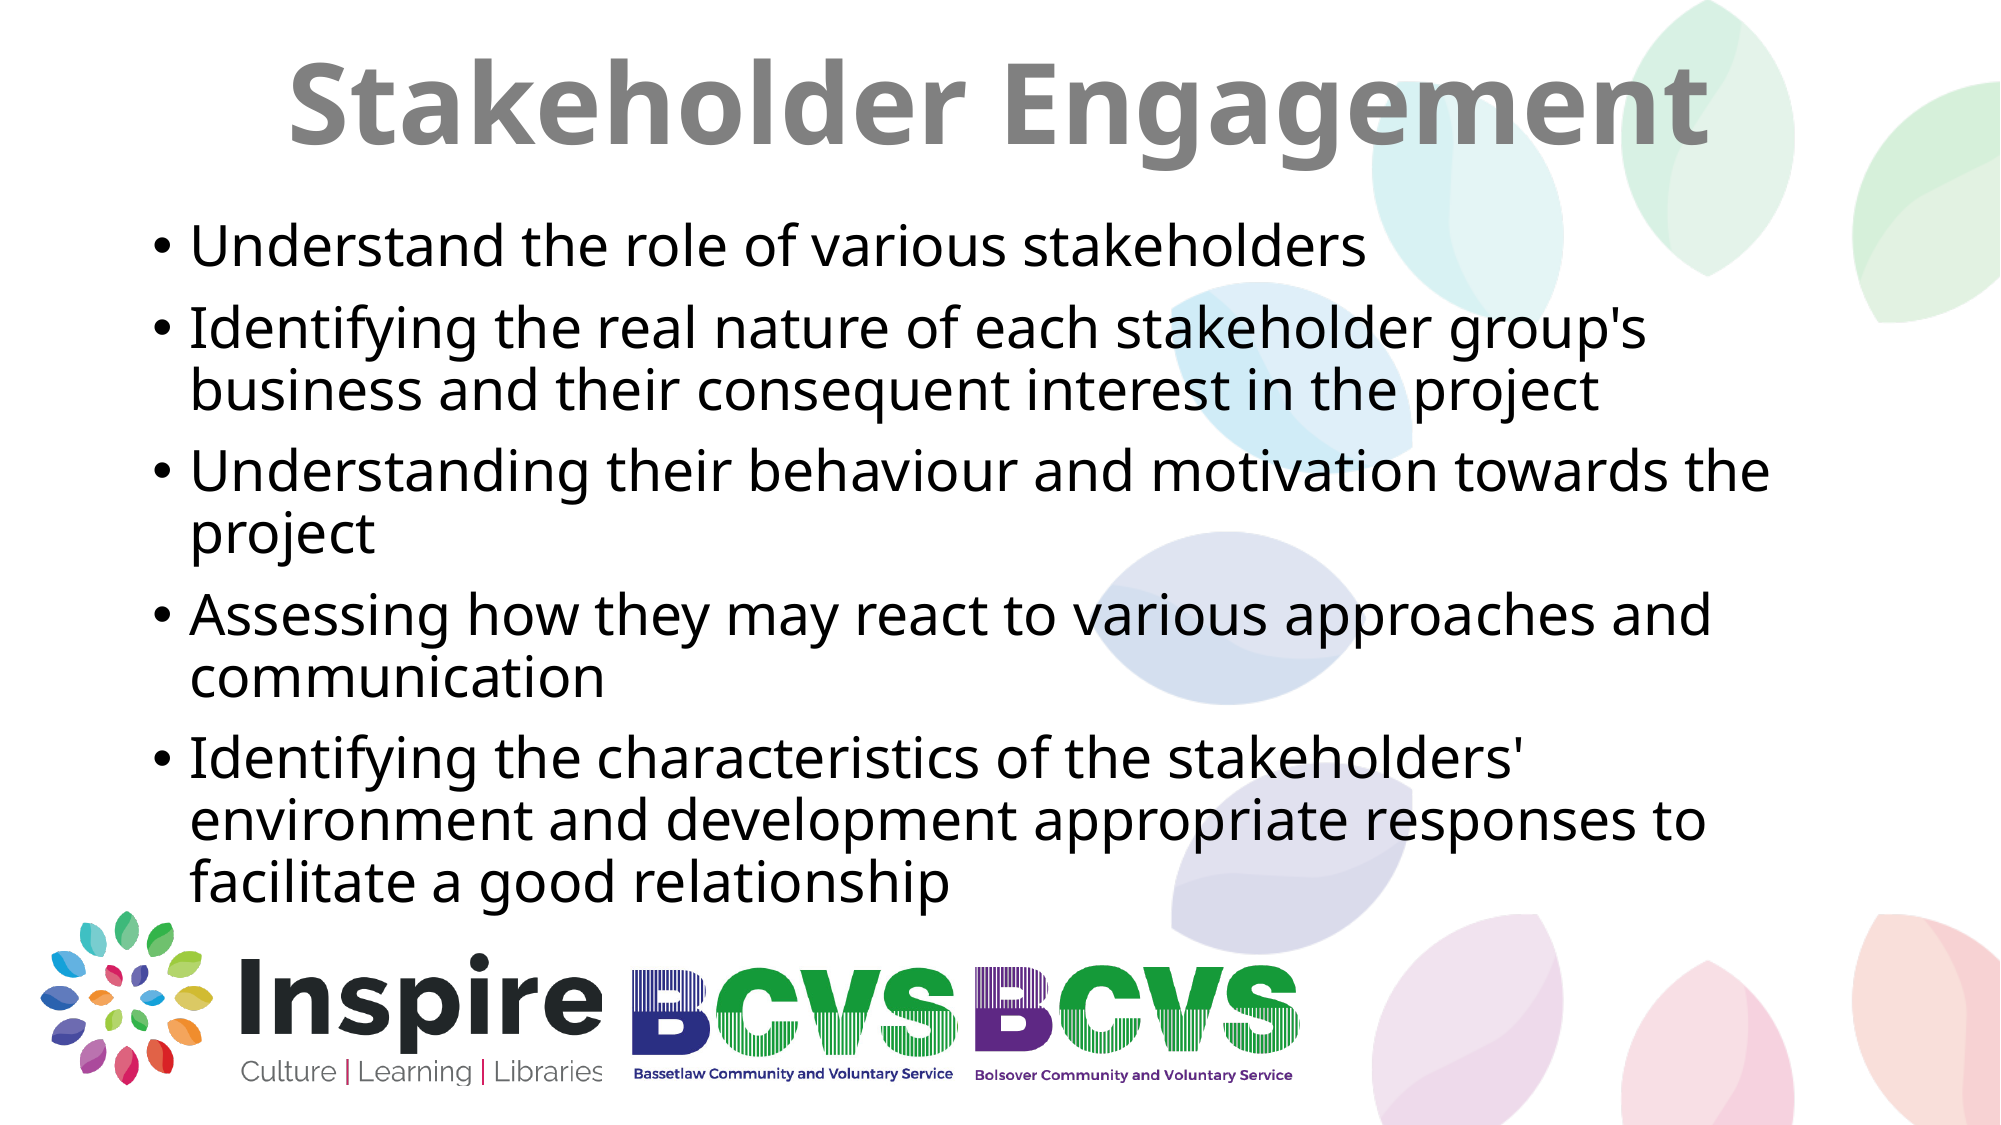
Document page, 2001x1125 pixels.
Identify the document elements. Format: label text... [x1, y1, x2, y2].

picture [625, 961, 1310, 1088]
list Understand the role of various stakeholders Identifying the real nature of each stakeholder group's business and their consequent interest in the project Understanding their behaviour and motivation towards the project Assessing how they may react to various approaches and communication Identifying the characteristics of the stakeholders' environment and development appropriate responses to facilitate a good relationship [137, 209, 1863, 924]
title Stakeholder Engagement [137, 0, 1863, 209]
